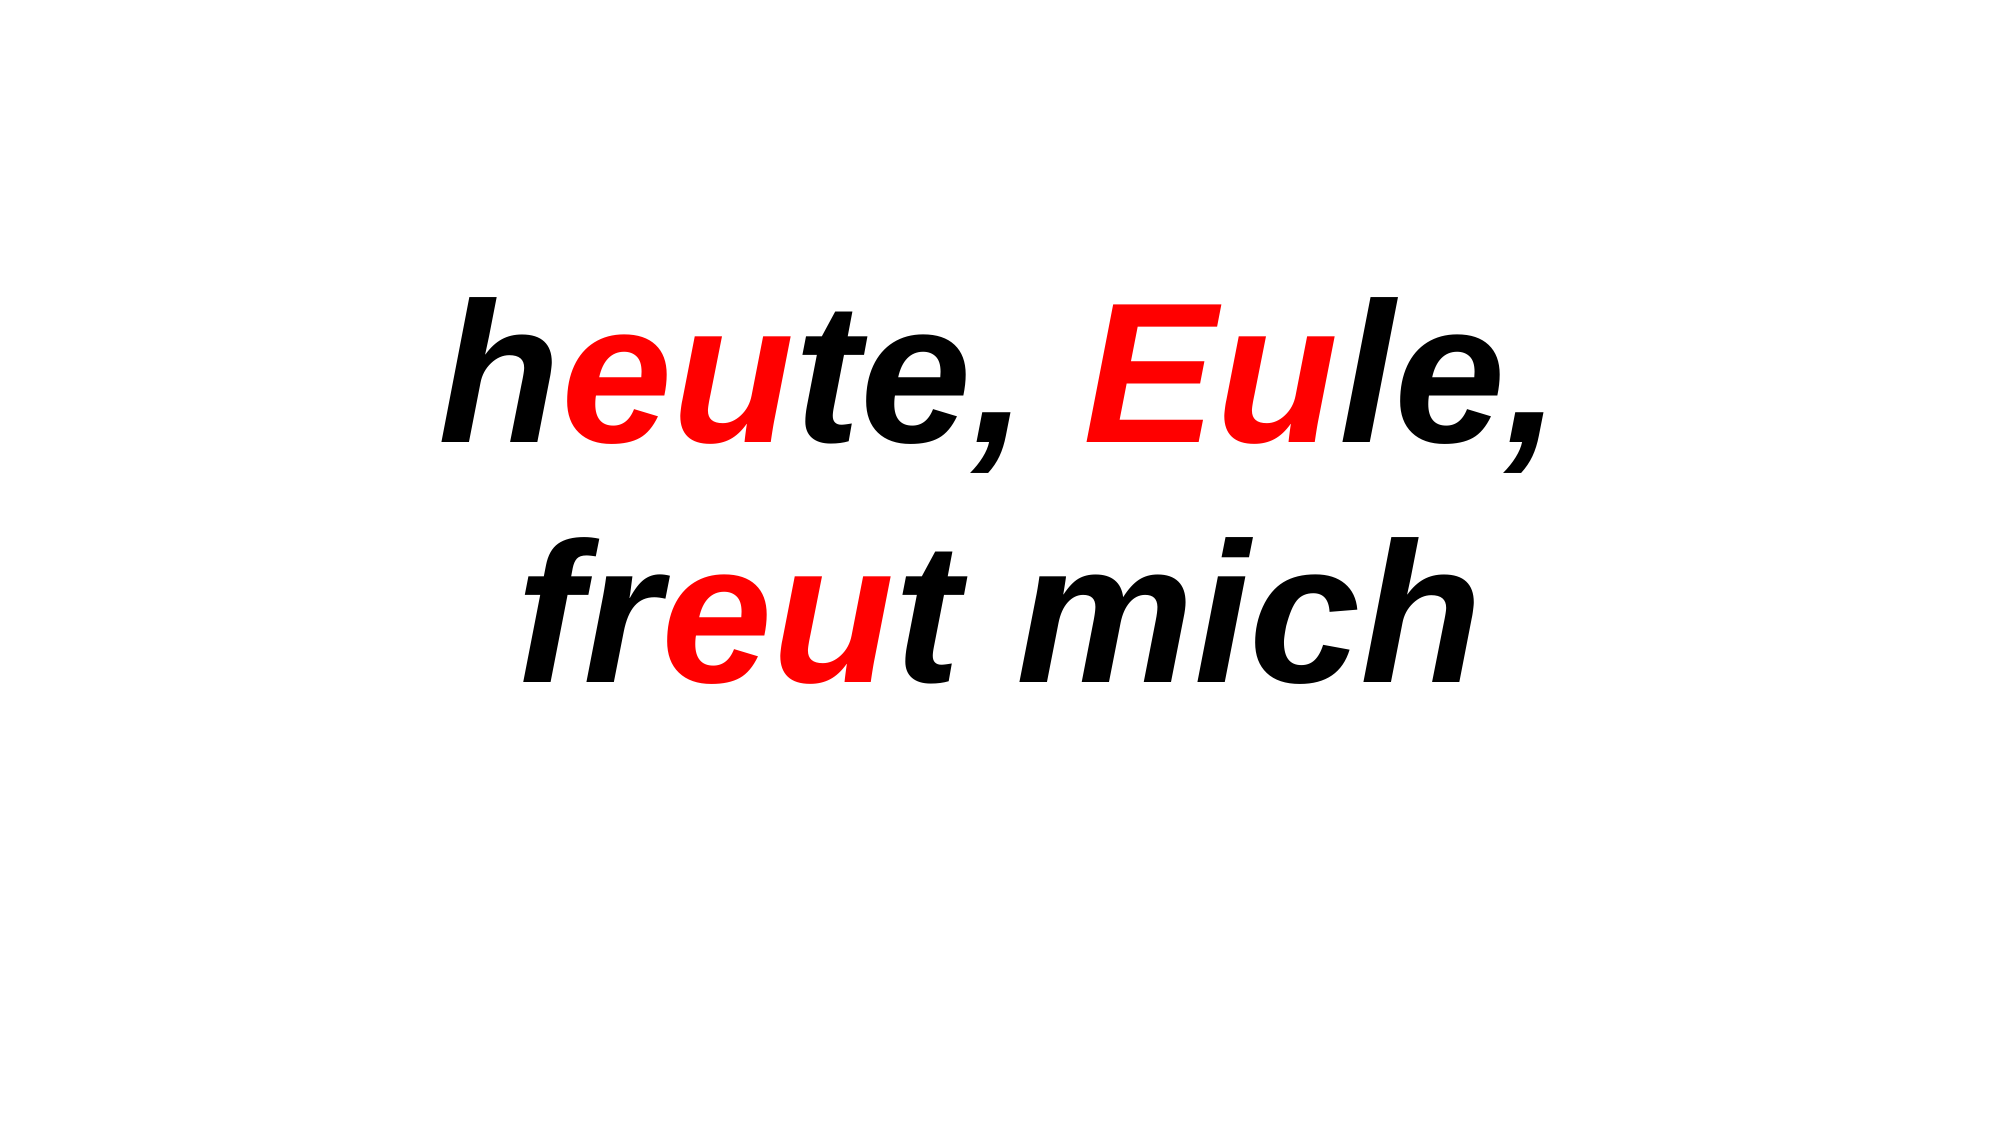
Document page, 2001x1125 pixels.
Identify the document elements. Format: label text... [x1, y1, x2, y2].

text_box heute, Eule, freut mich [0, 235, 2000, 731]
